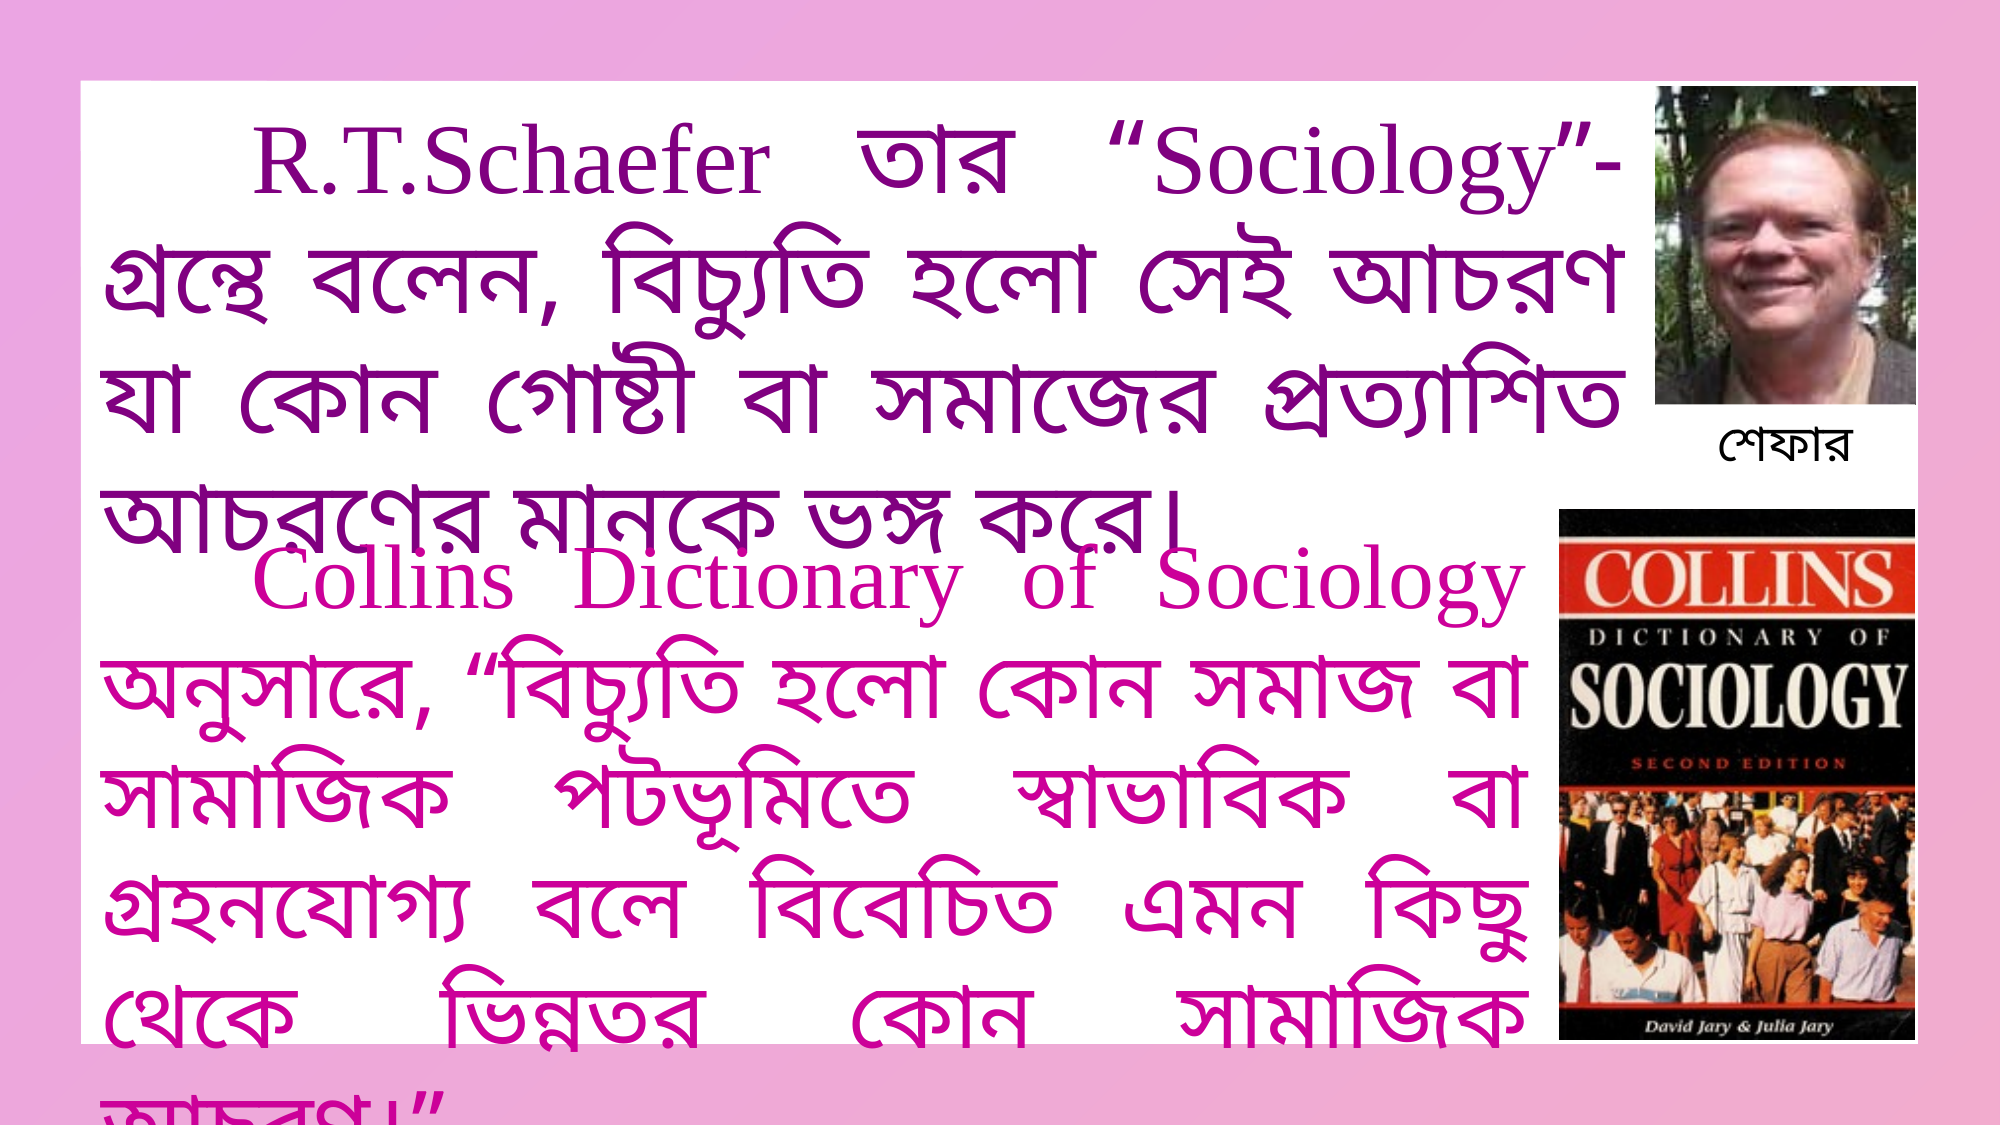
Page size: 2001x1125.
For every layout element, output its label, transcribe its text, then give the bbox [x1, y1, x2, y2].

text_box R.T.Schaefer তার “Sociology”-গ্রন্থে বলেন, বিচ্যুতি হলো সেই আচরণ যা কোন গোষ্টী বা সমাজের প্রত্যাশিত আচরণের মানকে ভঙ্গ করে। [86, 86, 1640, 581]
text_box Collins Dictionary of Sociology অনুসারে, “বিচ্যুতি হলো কোন সমাজ বা সামাজিক পটভূমিতে স্বাভাবিক বা গ্রহনযোগ্য বলে বিবেচিত এমন কিছু থেকে ভিন্নতর কোন সামাজিক আচরণ।” [86, 509, 1544, 1125]
picture [1559, 509, 1915, 1040]
picture [1655, 86, 1916, 405]
text_box শেফার [1655, 405, 1916, 479]
